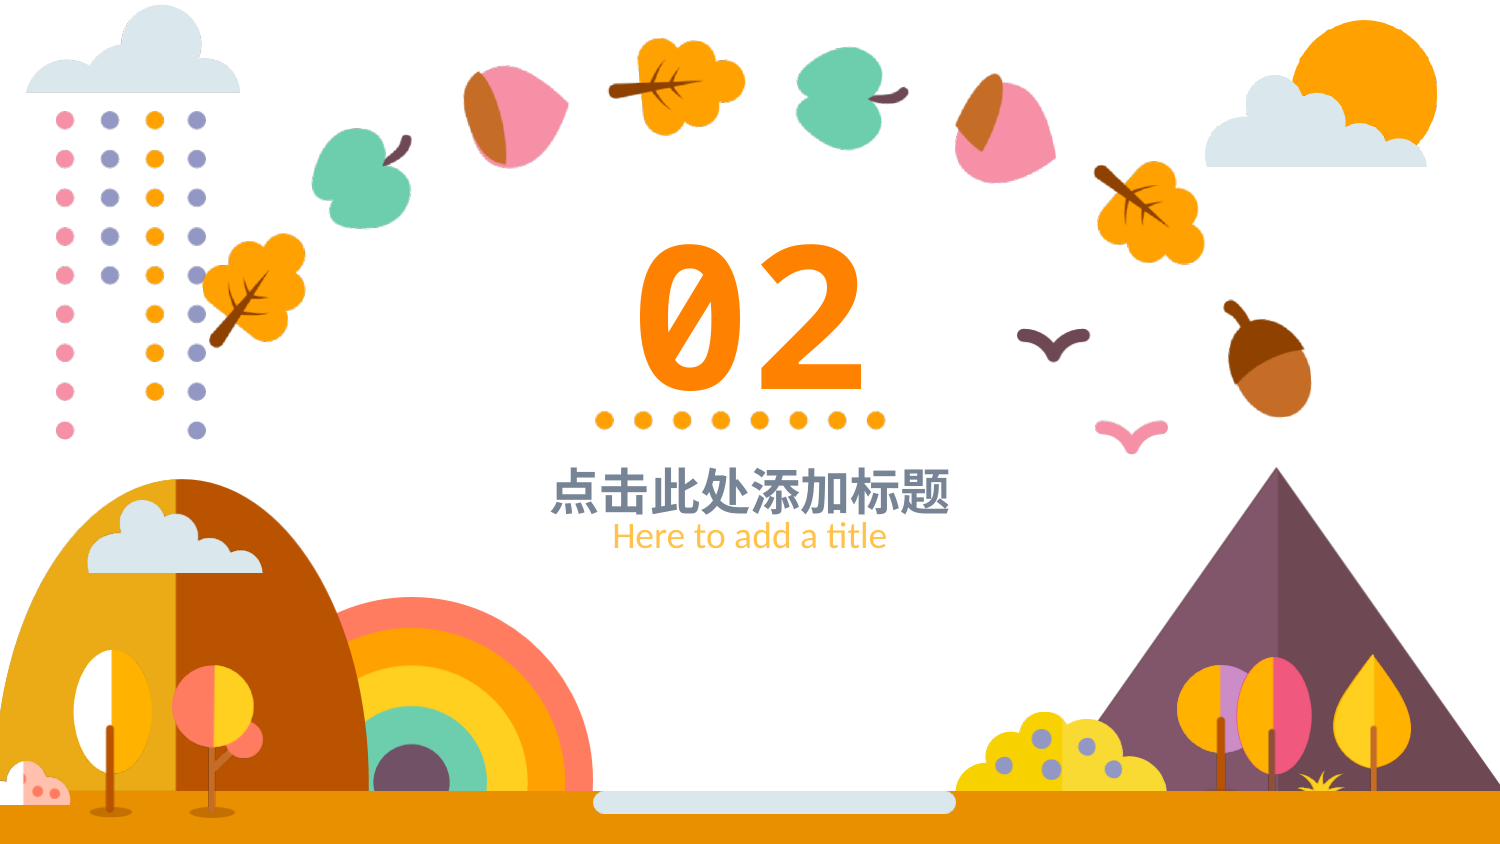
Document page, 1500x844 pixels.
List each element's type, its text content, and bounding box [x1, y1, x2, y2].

text_box Here to add a title [767, 503, 1042, 564]
text_box 点击此处添加标题 [767, 453, 1109, 503]
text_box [1203, 20, 1437, 167]
text_box 点击此处添加标题 [391, 453, 733, 503]
text_box Here to add a title [391, 503, 733, 564]
picture [0, 0, 1500, 844]
